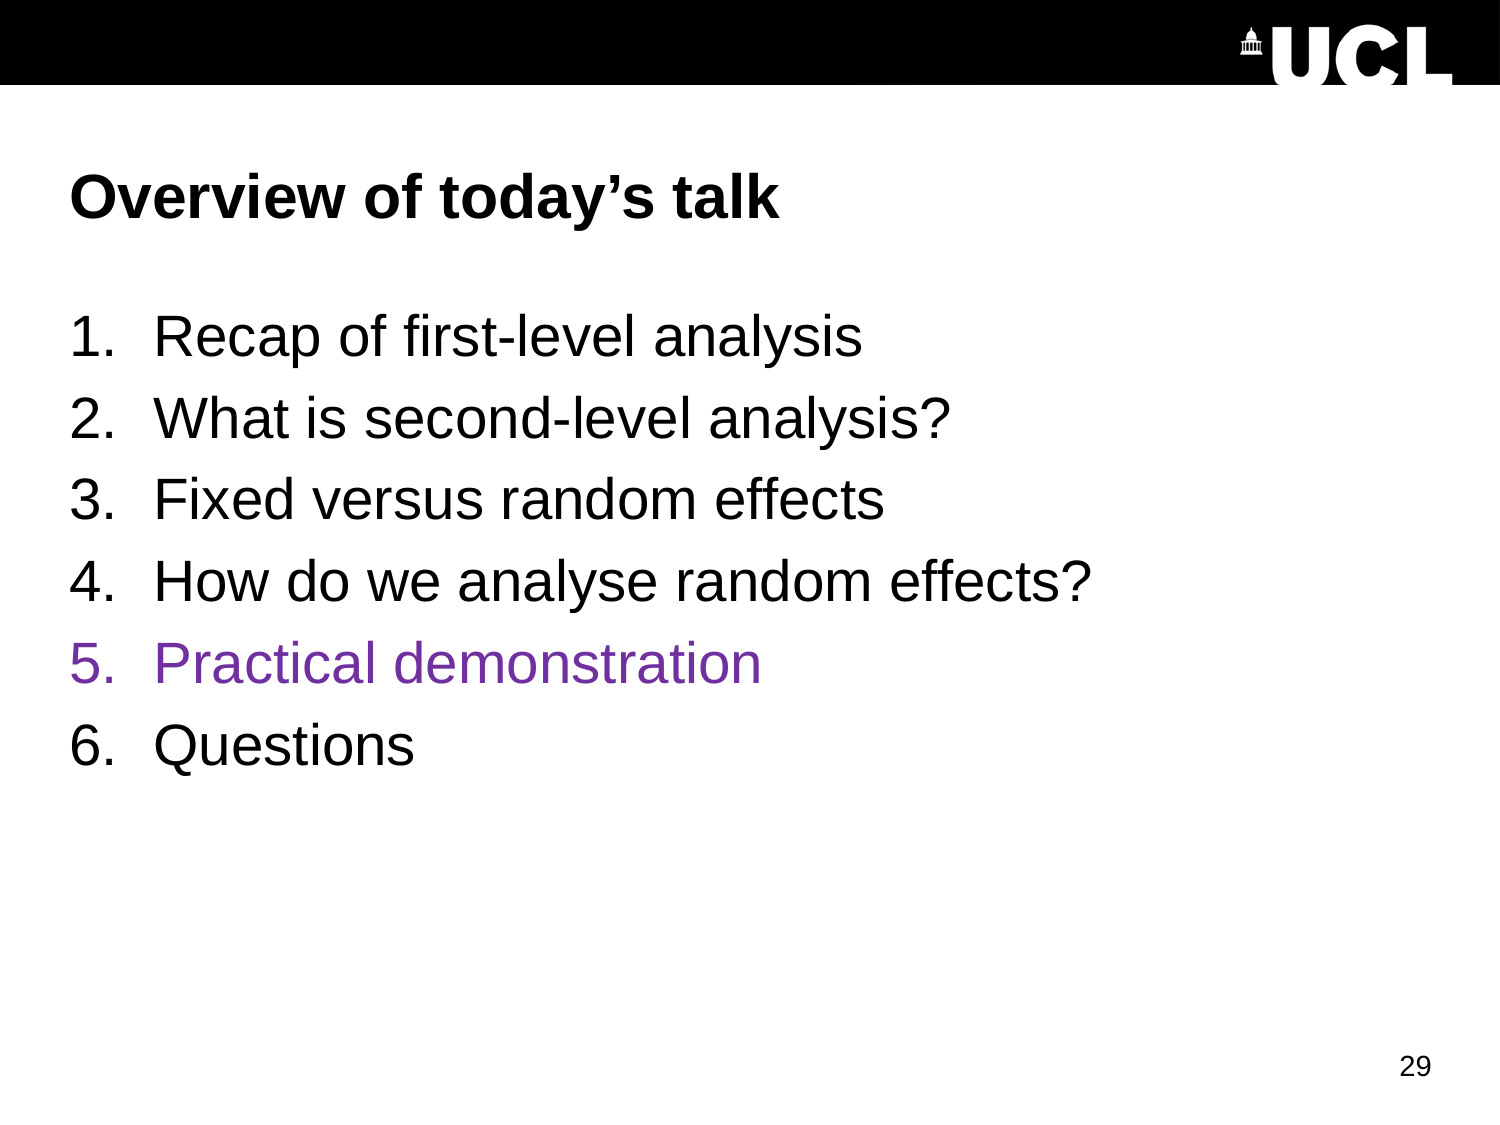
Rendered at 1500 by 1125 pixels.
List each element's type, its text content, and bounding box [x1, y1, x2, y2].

picture [0, 0, 1500, 85]
slide_number 29 [1281, 1039, 1447, 1118]
title Overview of today’s talk [54, 148, 1447, 290]
list Recap of first-level analysis What is second-level analysis? Fixed versus random effects How do we analyse random effects? Practical demonstration Questions [54, 290, 1447, 1012]
